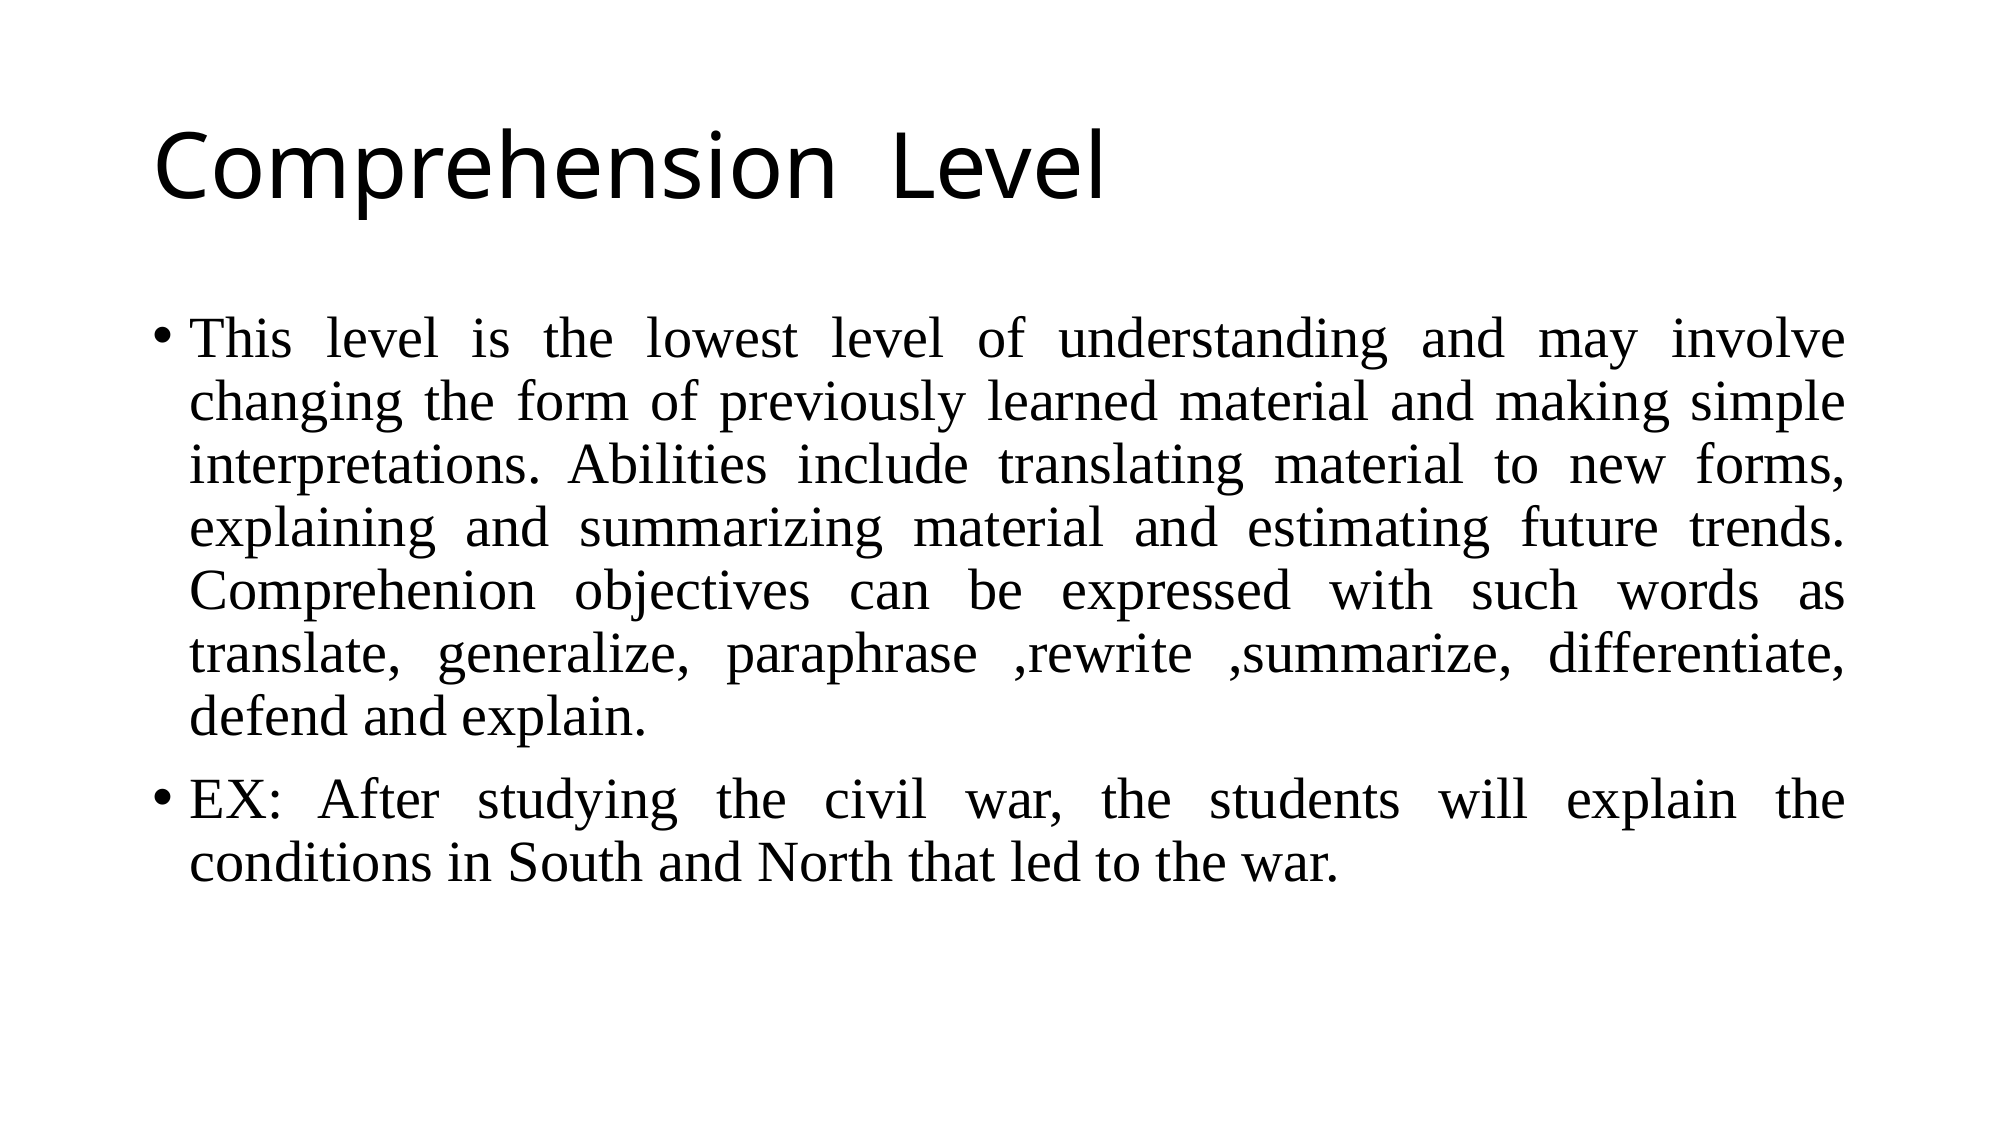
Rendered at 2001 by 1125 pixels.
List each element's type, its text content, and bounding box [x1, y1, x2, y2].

title Comprehension Level [137, 59, 1863, 278]
list This level is the lowest level of understanding and may involve changing the form of previously learned material and making simple interpretations. Abilities include translating material to new forms, explaining and summarizing material and estimating future trends. Comprehenion objectives can be expressed with such words as translate, generalize, paraphrase ,rewrite ,summarize, differentiate, defend and explain. EX: After studying the civil war, the students will explain the conditions in South and North that led to the war. [137, 299, 1863, 1014]
